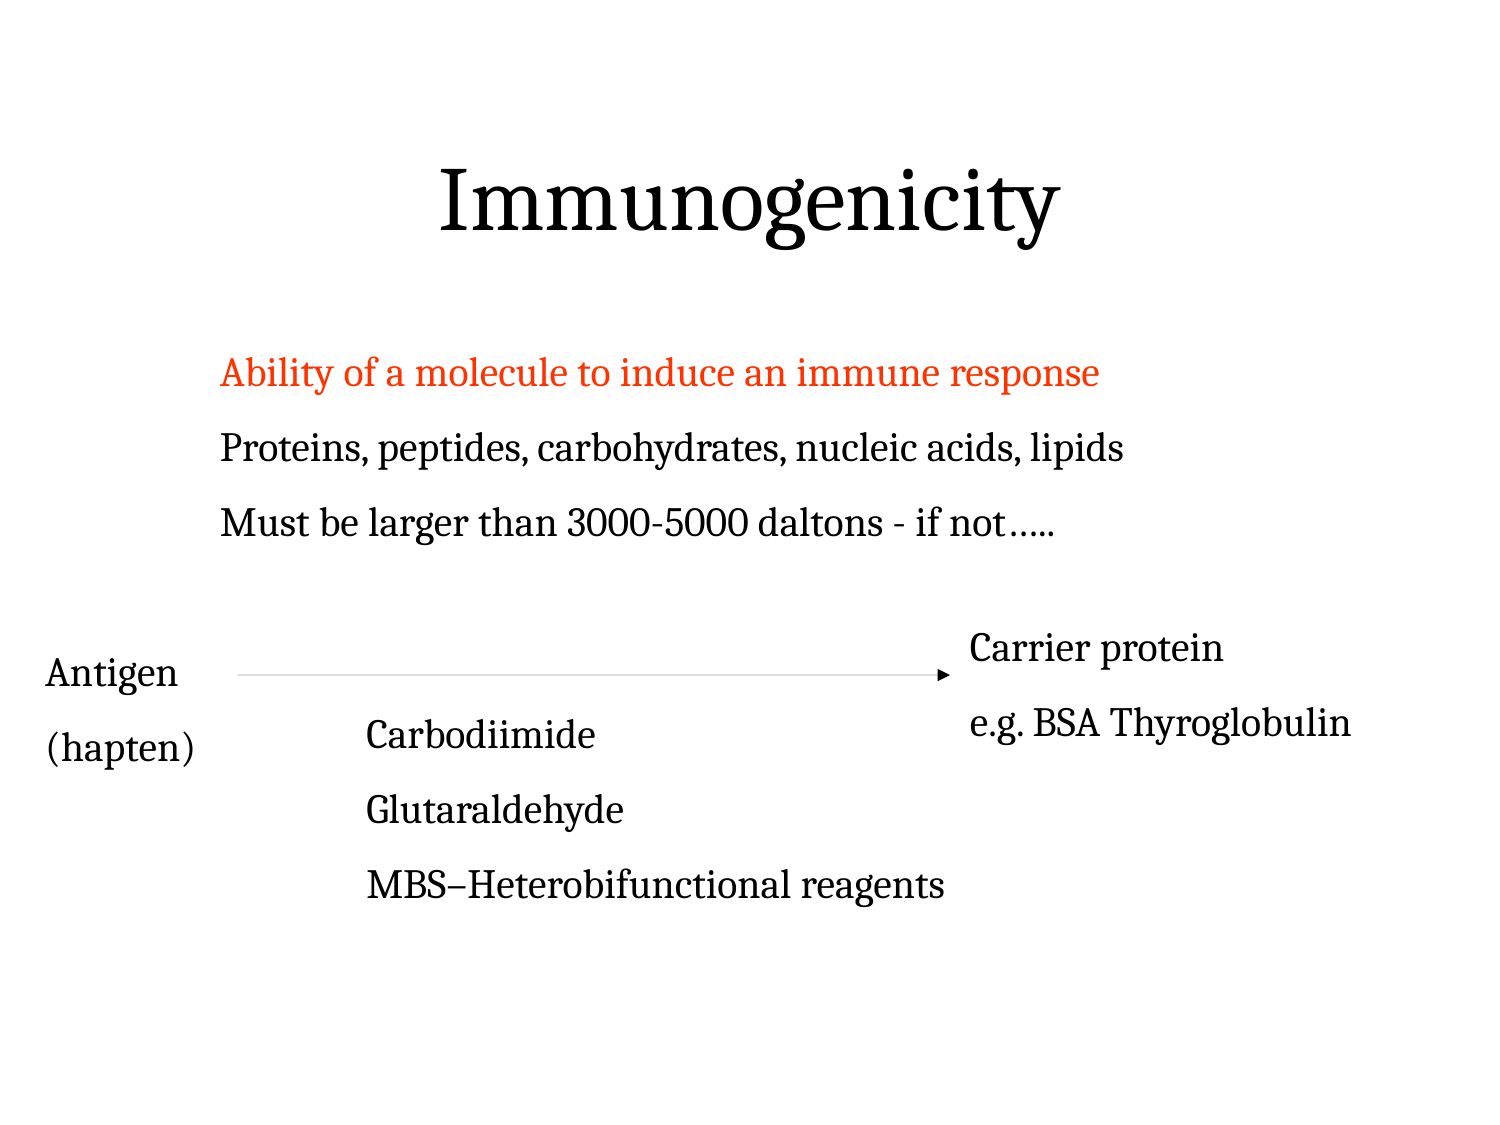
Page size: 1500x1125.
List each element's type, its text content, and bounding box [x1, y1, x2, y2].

text_box [338, 668, 950, 682]
text_box Antigen (hapten) [37, 637, 338, 778]
text_box Carrier protein e.g. BSA Thyroglobulin [962, 612, 1475, 753]
text_box Ability of a molecule to induce an immune response Proteins, peptides, carbohydrates, nucleic acids, lipids Must be larger than 3000-5000 daltons - if not….. [212, 337, 1425, 553]
title Immunogenicity [111, 99, 1388, 288]
text_box Carbodiimide Glutaraldehyde MBS–Heterobifunctional reagents [312, 699, 975, 915]
